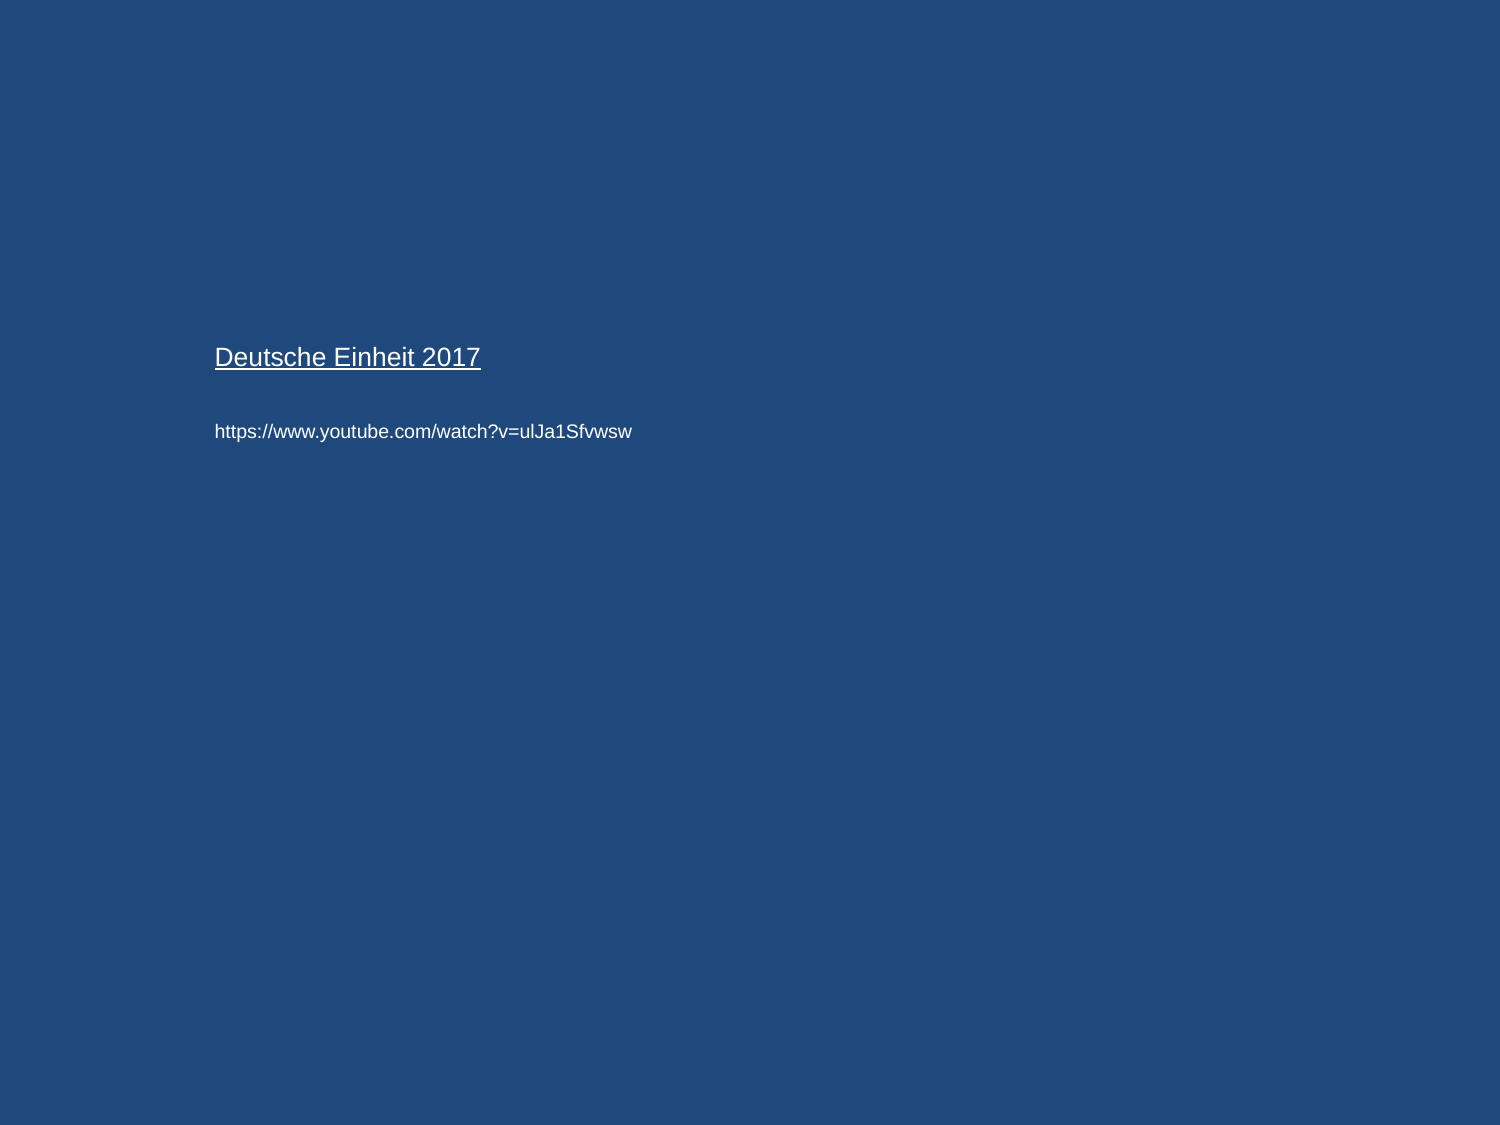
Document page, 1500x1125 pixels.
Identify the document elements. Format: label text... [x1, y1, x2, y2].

title Deutsche Einheit 2017 https://www.youtube.com/watch?v=ulJa1Sfvwsw [129, 73, 1405, 992]
